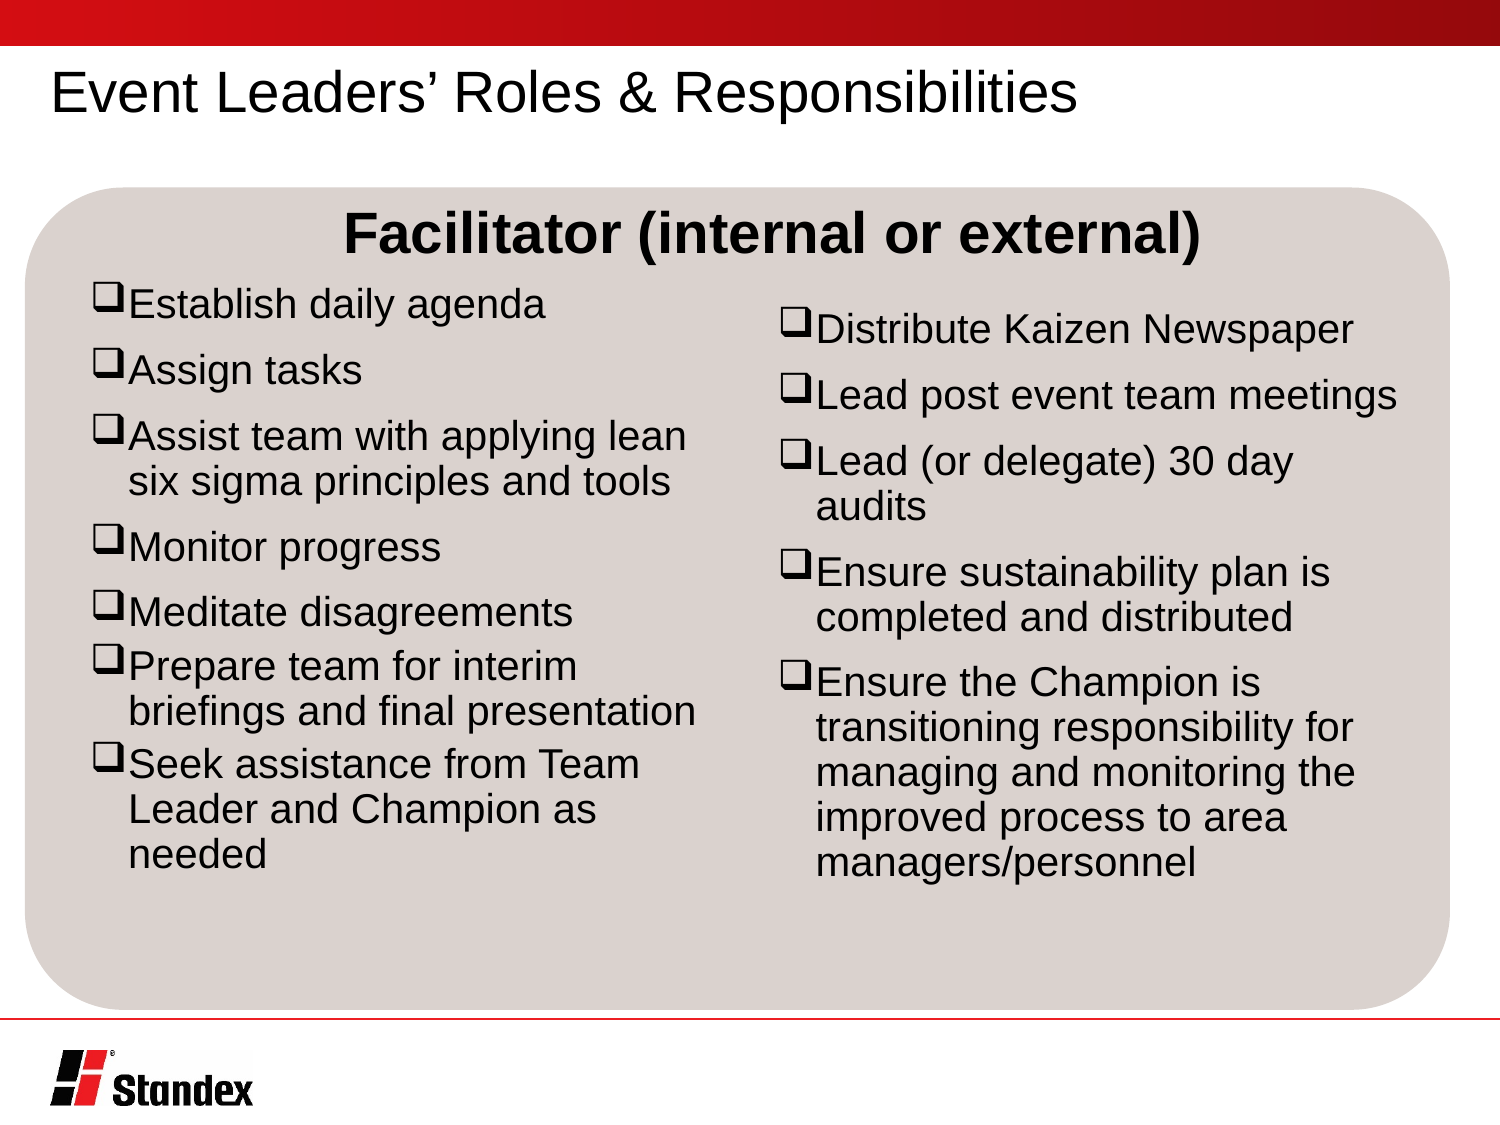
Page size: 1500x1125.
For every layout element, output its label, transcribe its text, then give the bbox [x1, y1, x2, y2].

picture [50, 1050, 253, 1106]
title Event Leaders’ Roles & Responsibilities [50, 62, 1450, 205]
list Establish daily agenda Assign tasks Assist team with applying lean six sigma principles and tools Monitor progress Meditate disagreements Prepare team for interim briefings and final presentation Seek assistance from Team Leader and Champion as needed [75, 275, 744, 1040]
text_box [22, 205, 1453, 1012]
text_box Facilitator (internal or external) [224, 187, 1338, 273]
list Distribute Kaizen Newspaper Lead post event team meetings Lead (or delegate) 30 day audits Ensure sustainability plan is completed and distributed Ensure the Champion is transitioning responsibility for managing and monitoring the improved process to area managers/personnel [762, 299, 1432, 1065]
